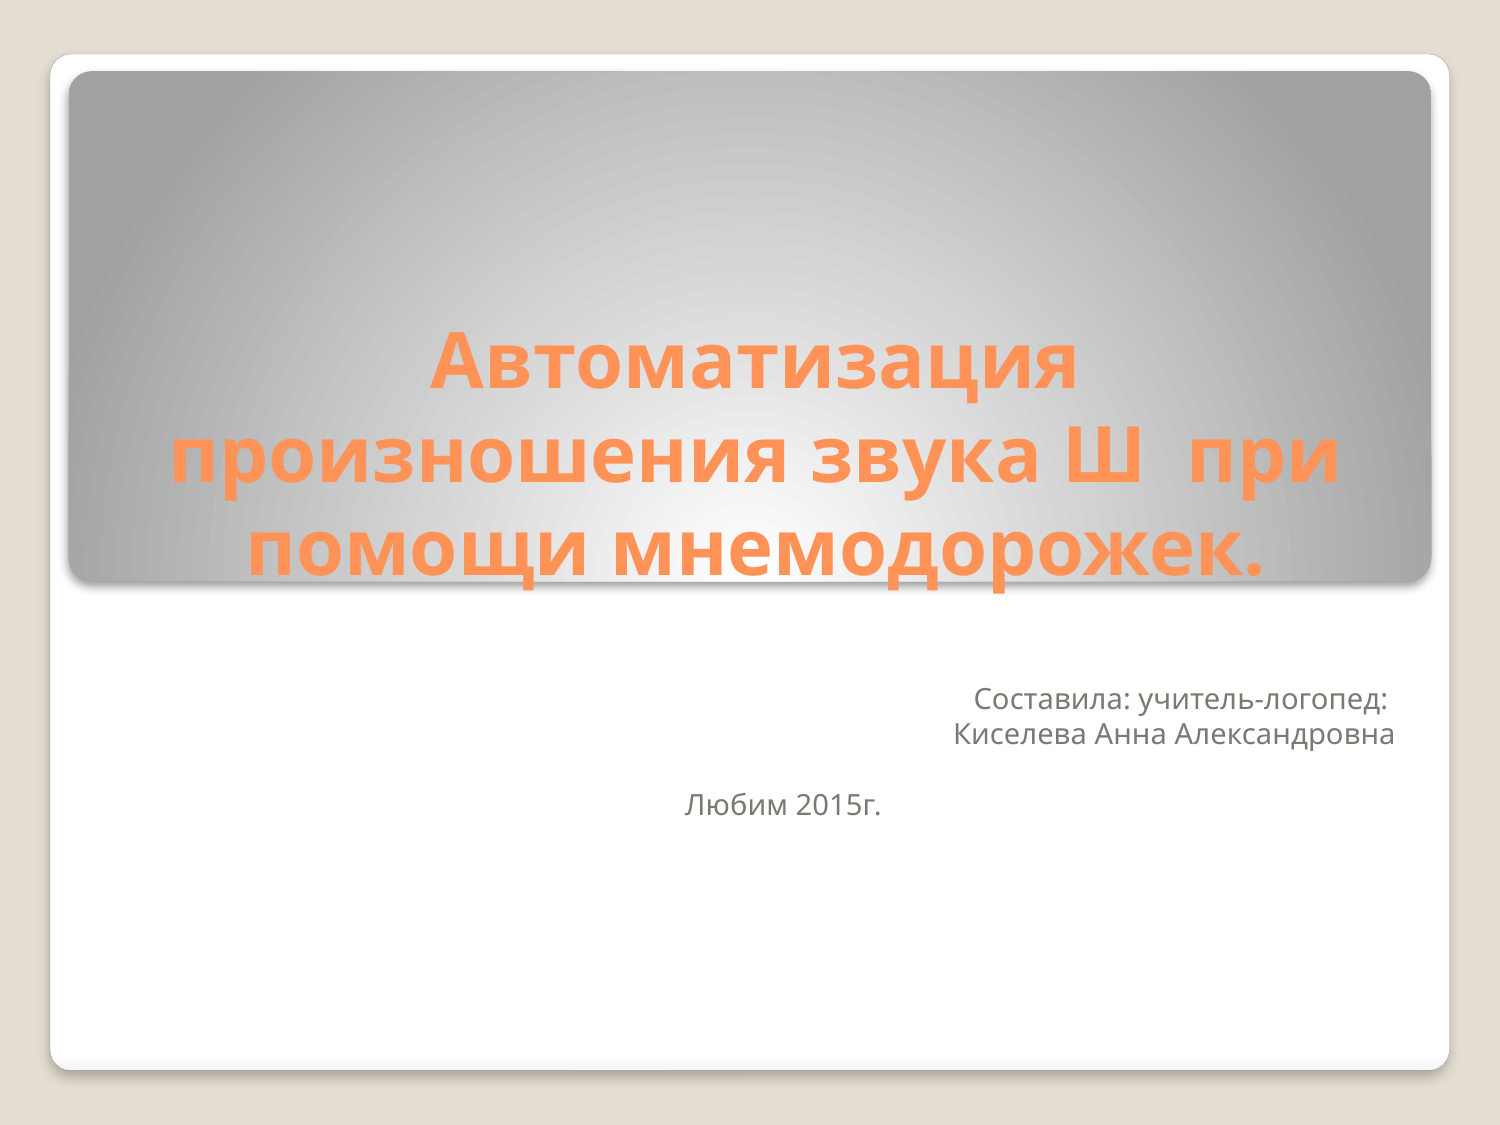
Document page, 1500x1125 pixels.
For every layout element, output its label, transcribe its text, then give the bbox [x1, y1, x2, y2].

subtitle Составила: учитель-логопед: Киселева Анна Александровна Любим 2015г. [135, 680, 1411, 831]
title Автоматизация произношения звука Ш при помощи мнемодорожек. [118, 298, 1394, 599]
